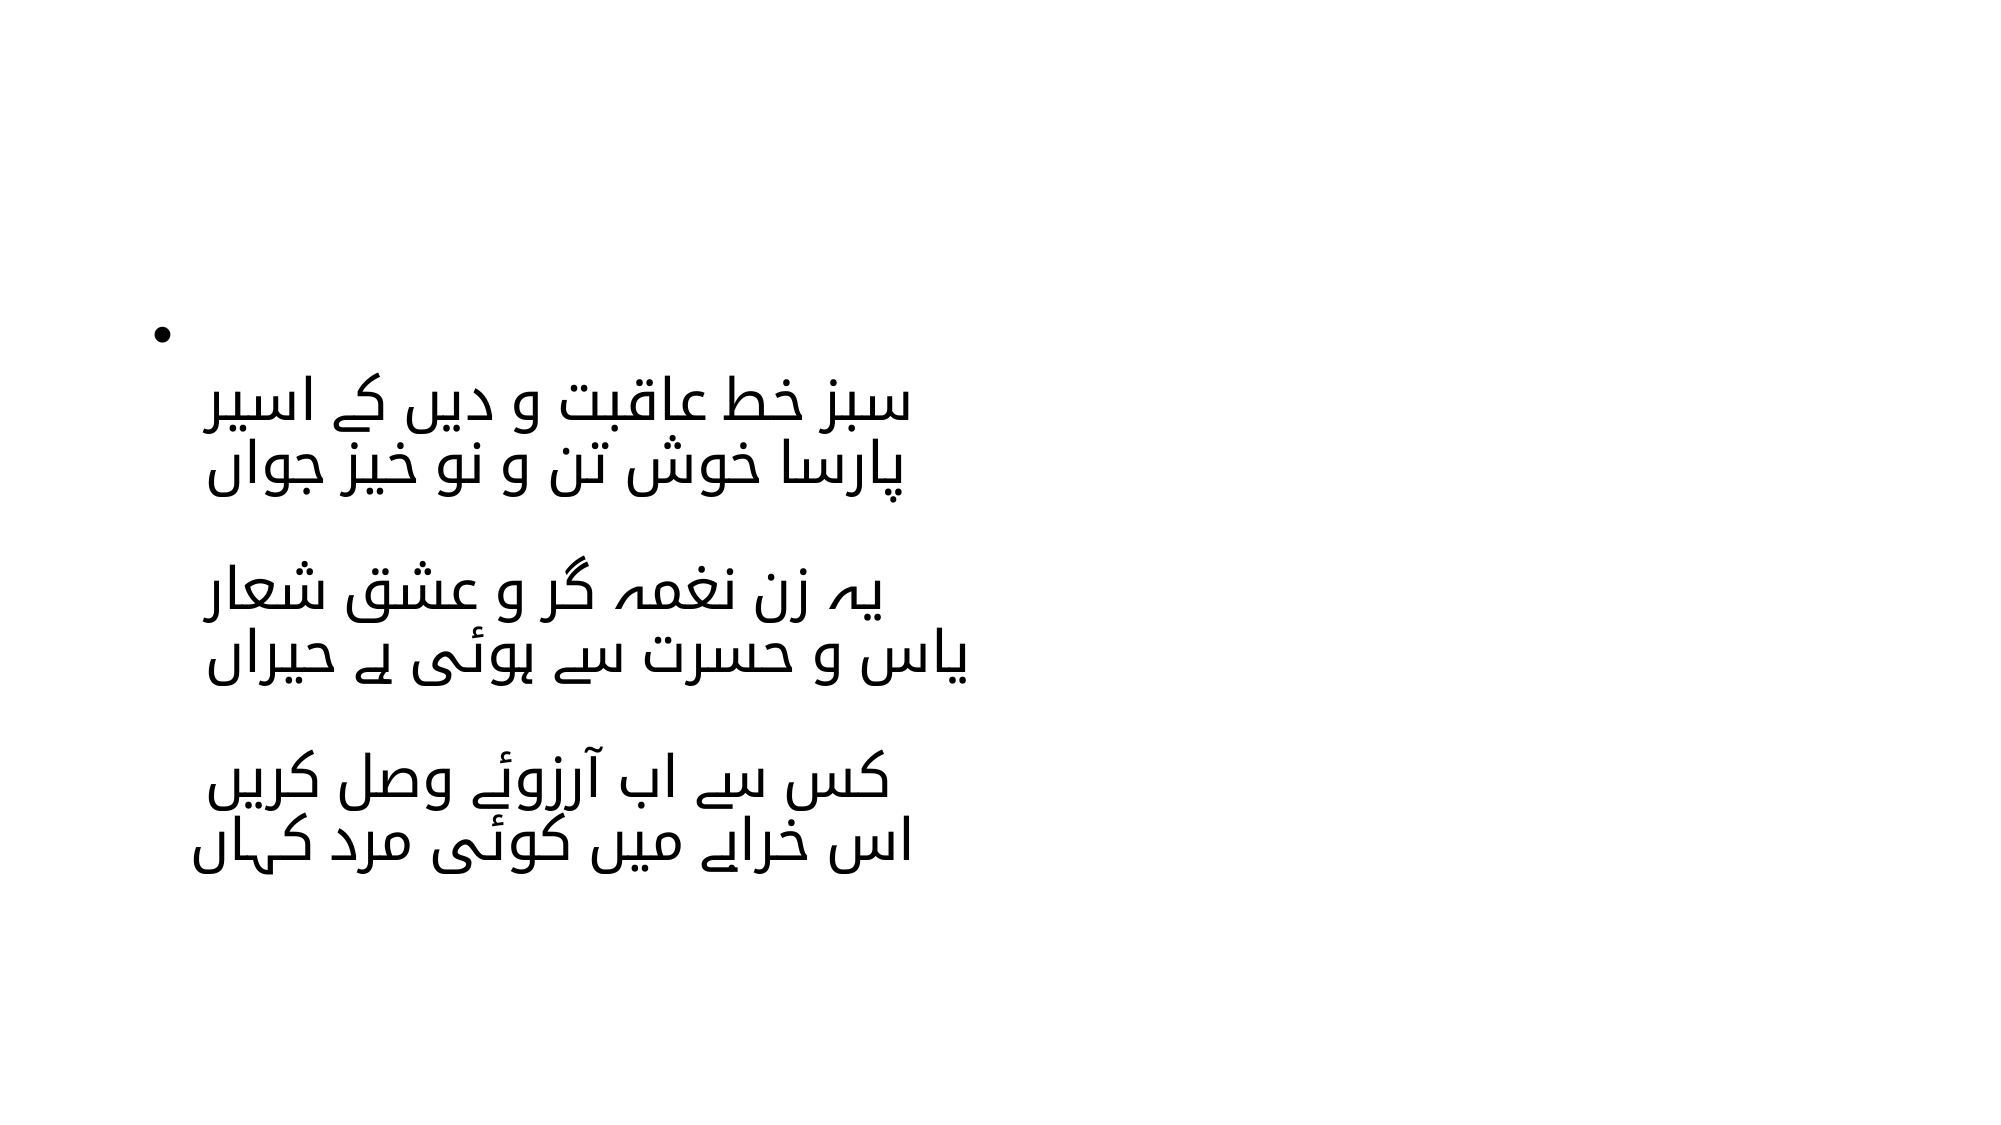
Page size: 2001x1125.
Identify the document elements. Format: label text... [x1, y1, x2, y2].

list سبز خط عاقبت و دیں کے اسیر پارسا خوش تن و نو خیز جواں یہ زن نغمہ گر و عشق شعار یاس و حسرت سے ہوئی ہے حیراں کس سے اب آرزوئے وصل کریں اس خرابے میں کوئی مرد کہاں [137, 299, 1863, 1014]
